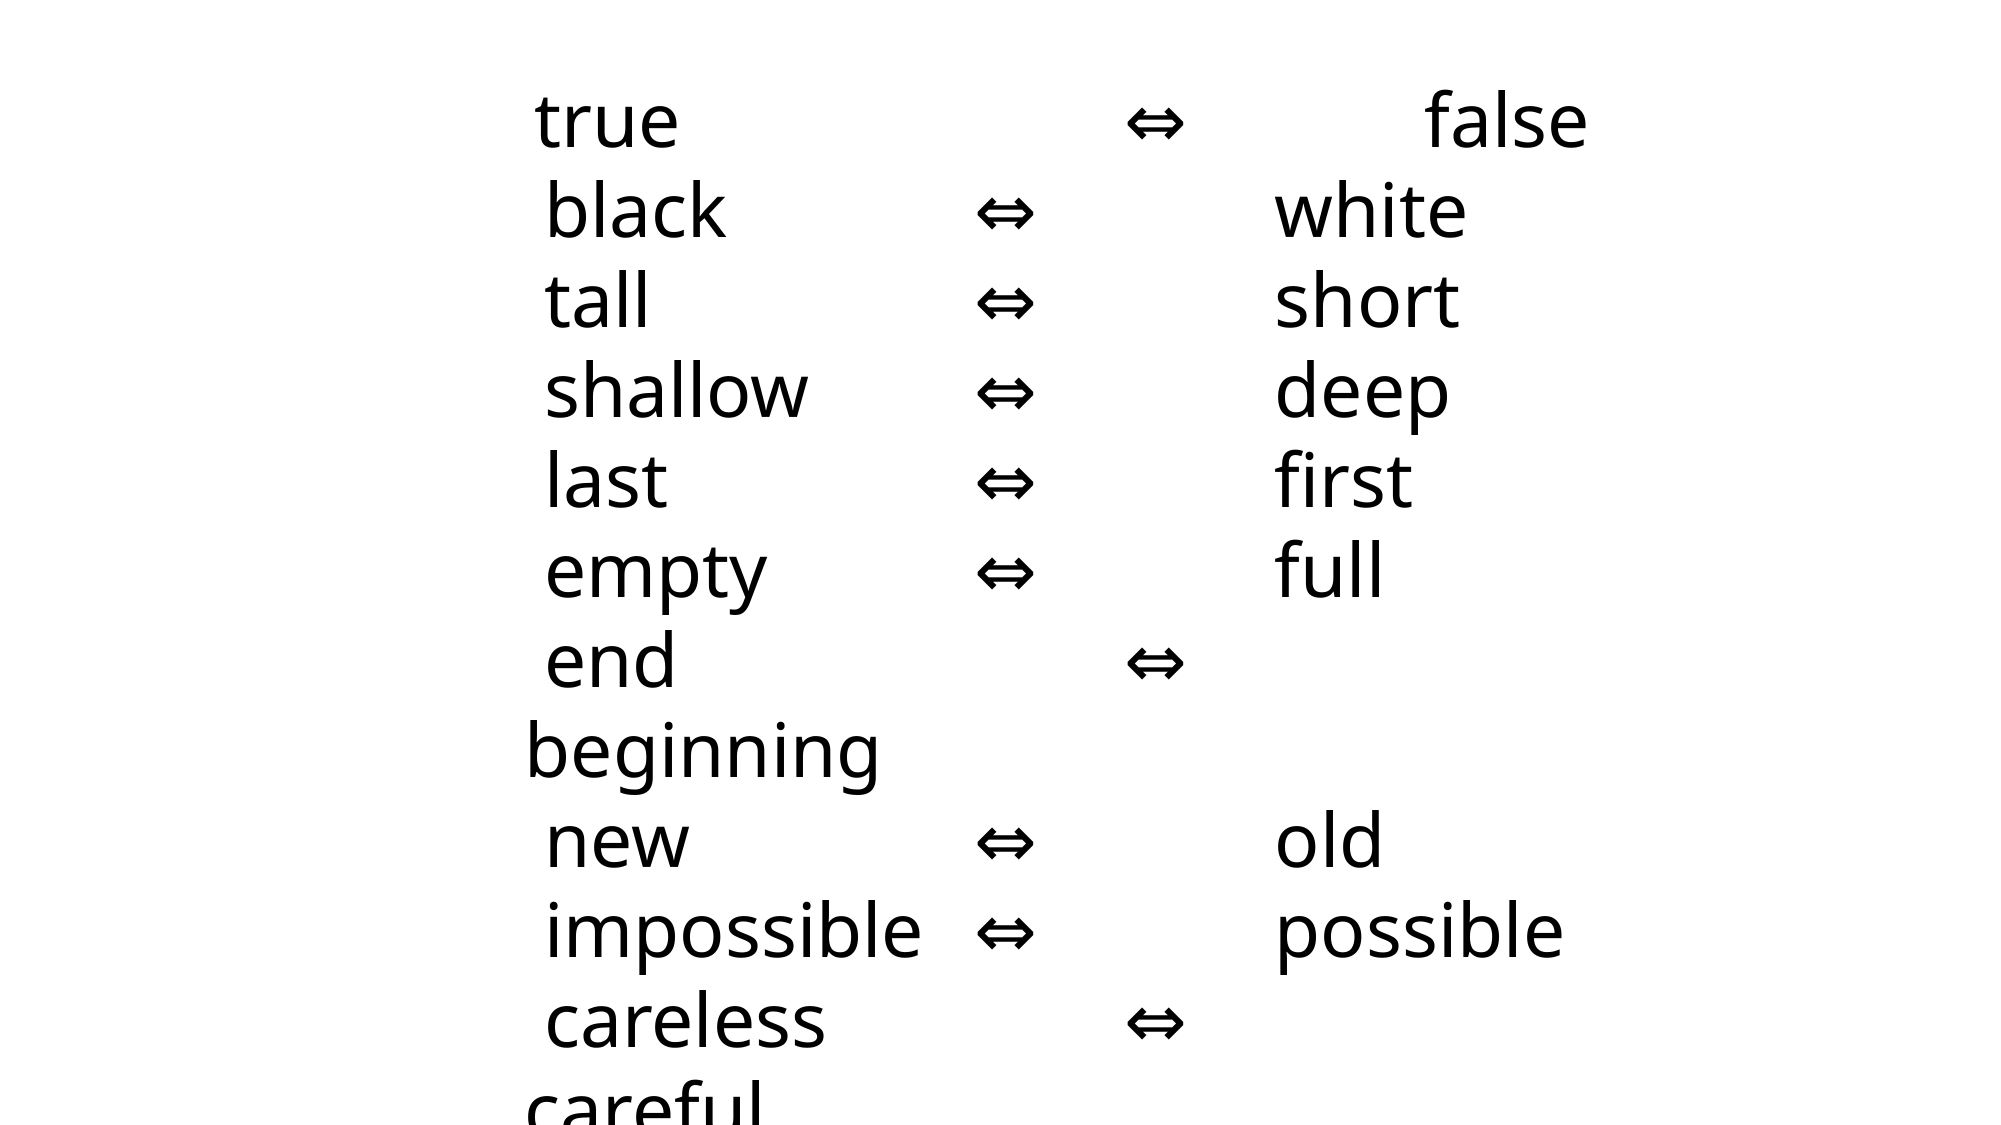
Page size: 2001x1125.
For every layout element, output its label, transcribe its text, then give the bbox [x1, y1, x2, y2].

text_box true ⇔ false black ⇔ white tall ⇔ short shallow ⇔ deep last ⇔ first empty ⇔ full end ⇔ beginning new ⇔ old impossible ⇔ possible careless ⇔ careful untie ⇔ tie [509, 64, 1637, 1125]
